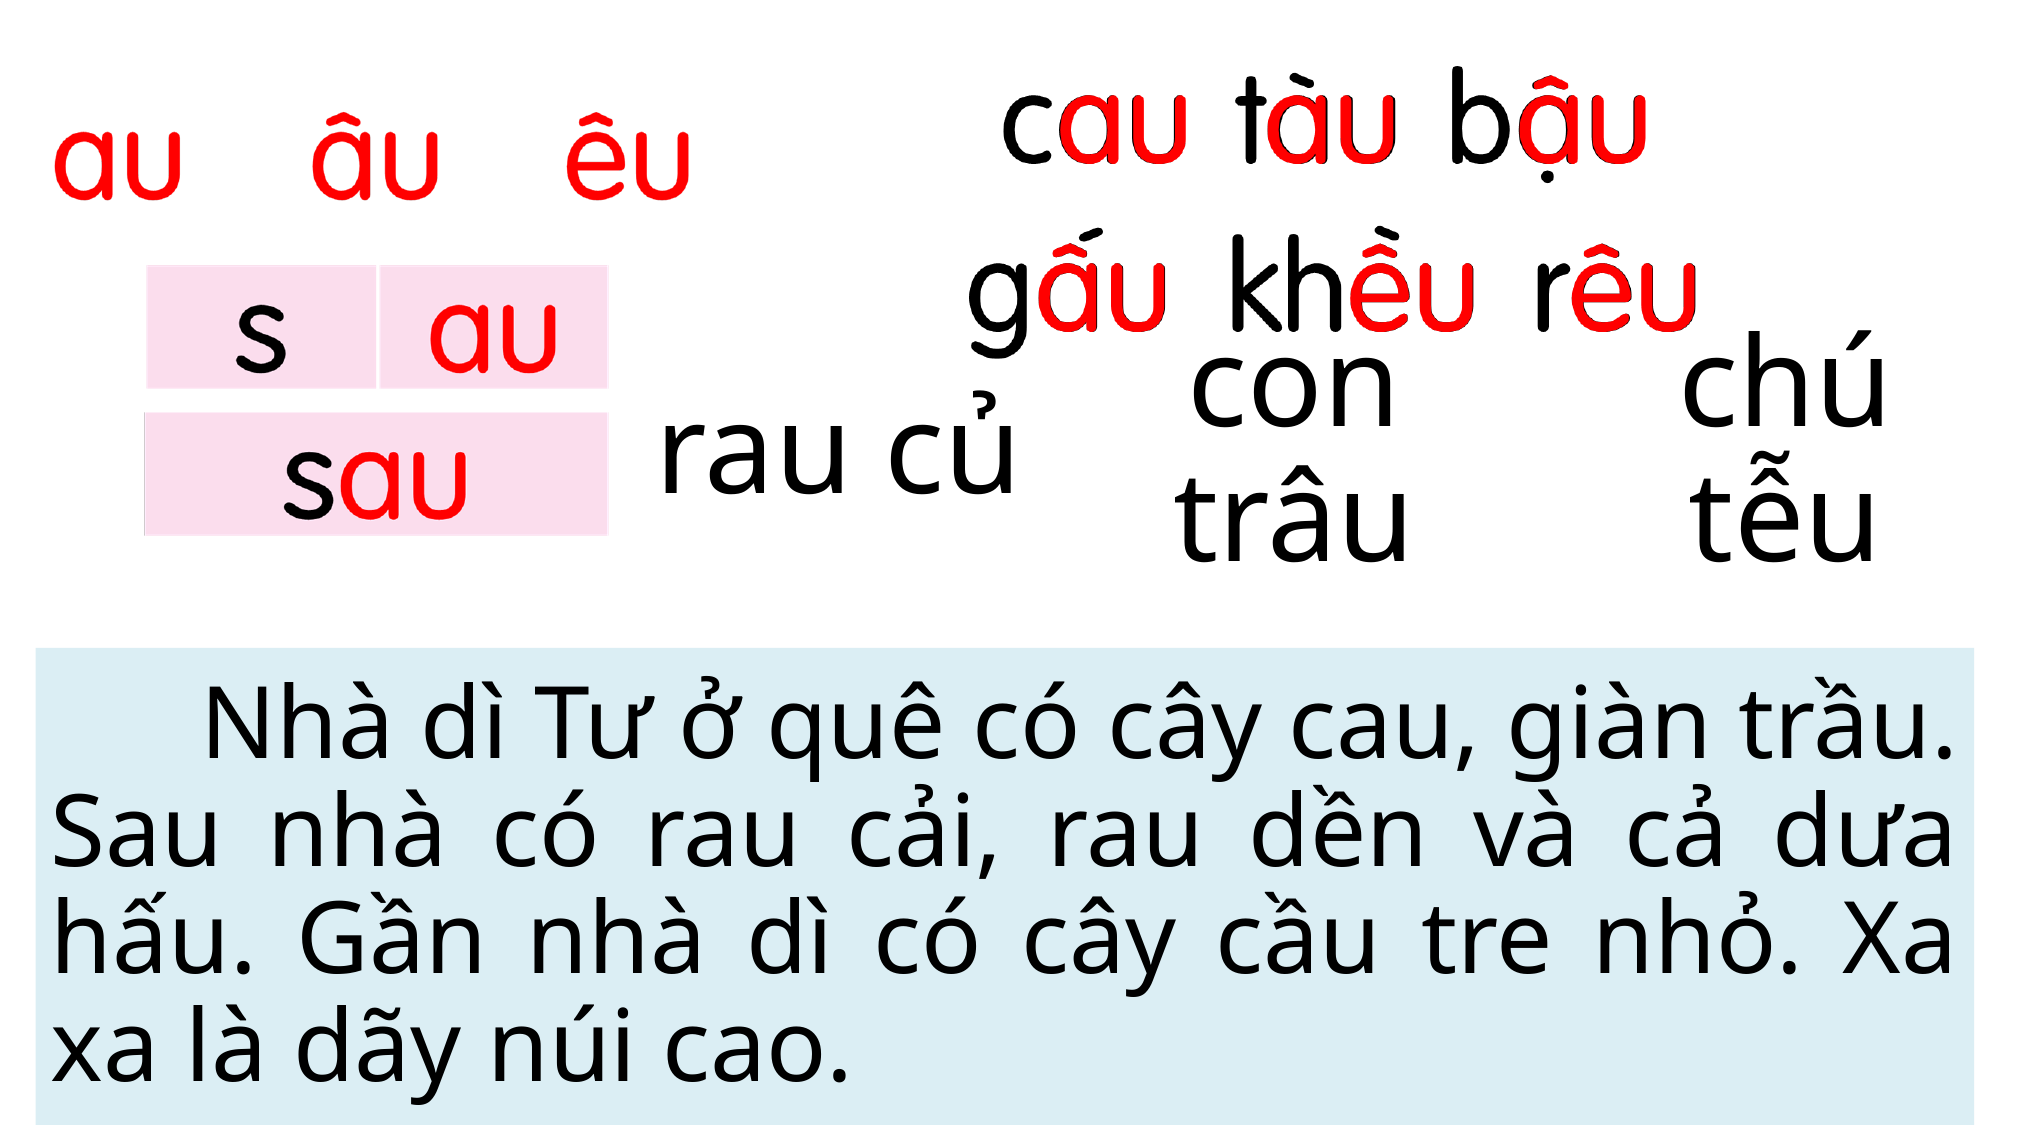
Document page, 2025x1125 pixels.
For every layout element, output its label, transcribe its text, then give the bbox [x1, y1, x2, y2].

text_box chú tễu [1573, 381, 1997, 526]
text_box con trâu [1038, 440, 1551, 526]
picture [0, 37, 771, 620]
picture [849, 0, 1777, 432]
text_box Nhà dì Tư ở quê có cây cau, giàn trầu. Sau nhà có rau cải, rau dền và cả dưa hấu. Gần nhà dì có cây cầu tre nhỏ. Xa xa là dãy núi cao. [35, 647, 1975, 1125]
text_box rau củ [775, 399, 1038, 508]
